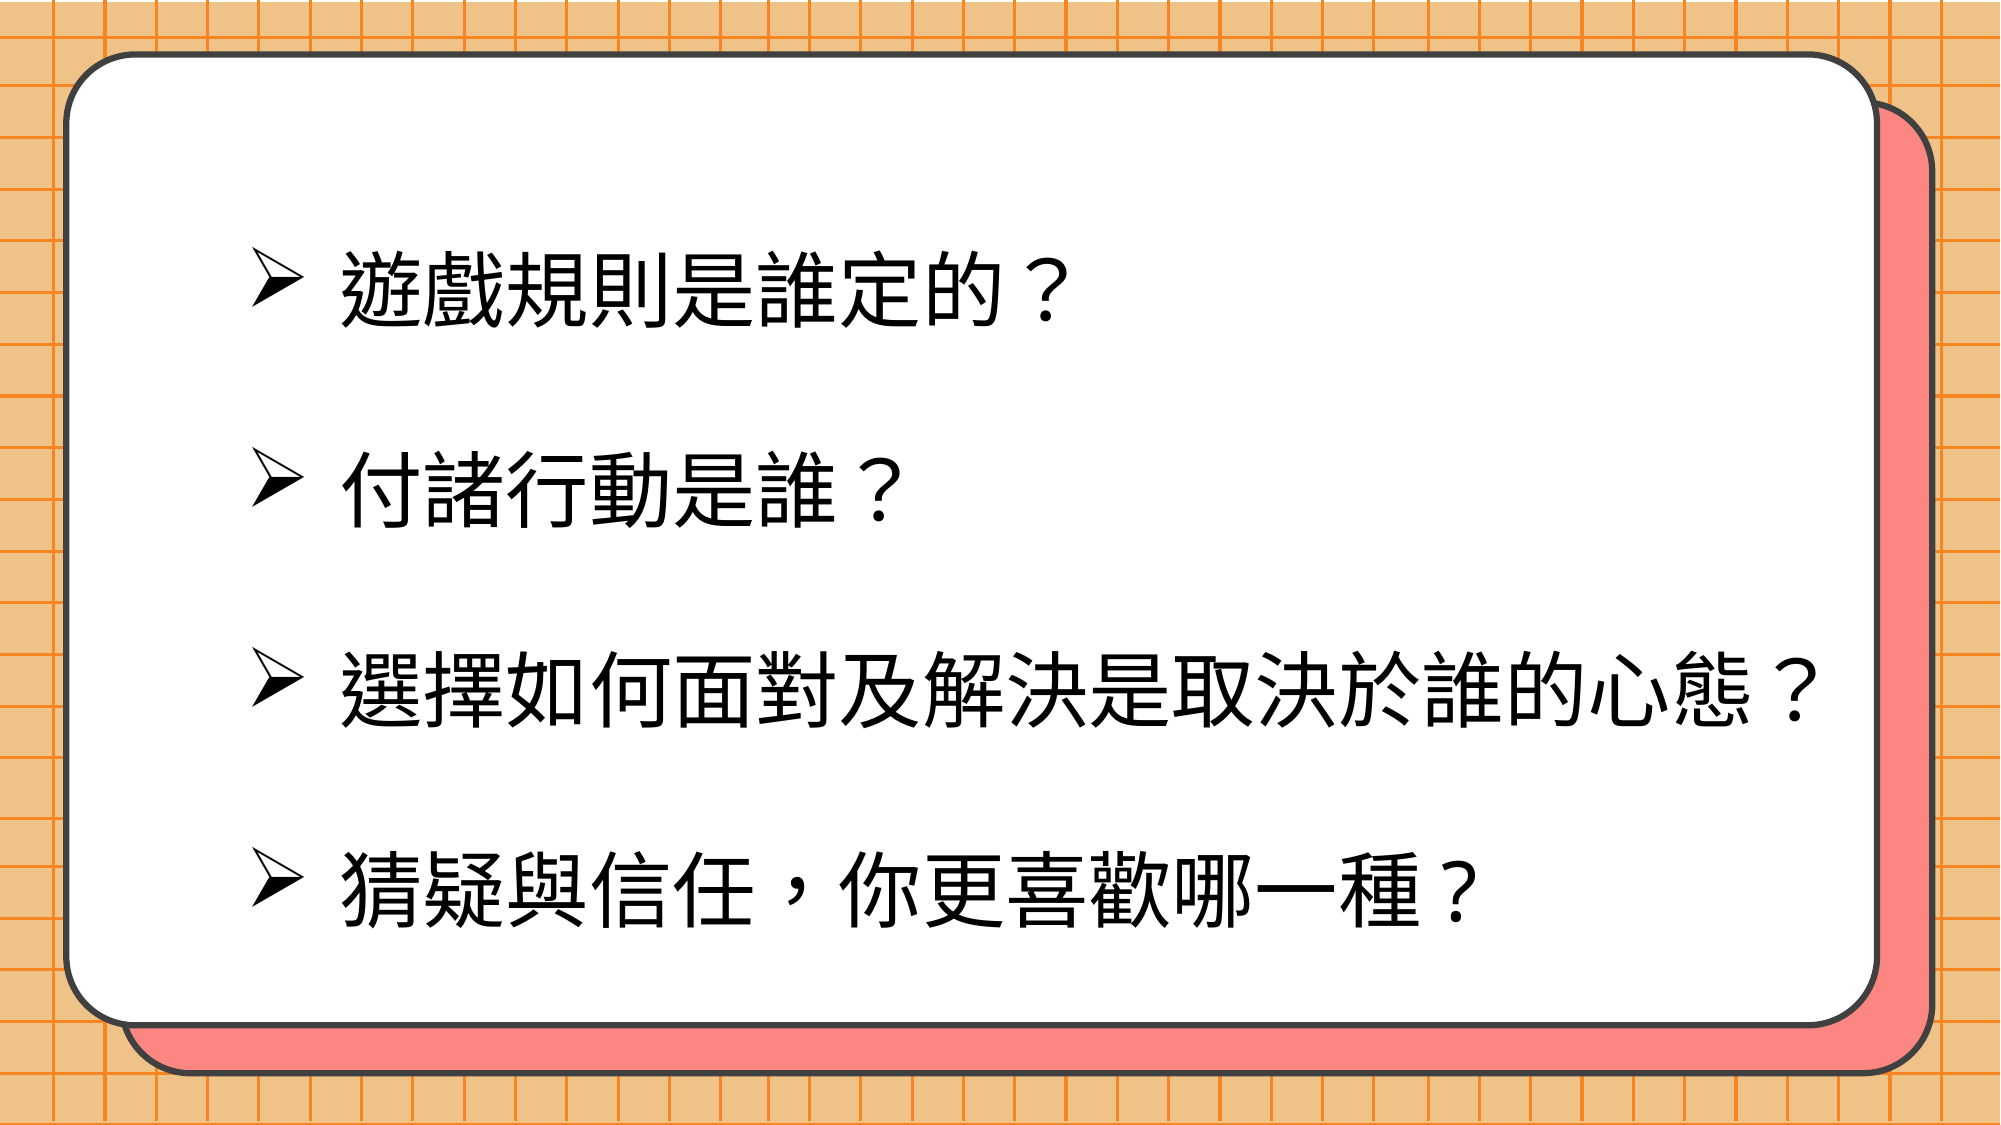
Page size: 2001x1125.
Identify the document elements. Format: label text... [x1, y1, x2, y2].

text_box 遊戲規則是誰定的？ 付諸行動是誰？ 選擇如何面對及解決是取決於誰的心態？ 猜疑與信任，你更喜歡哪一種? [231, 130, 1854, 946]
